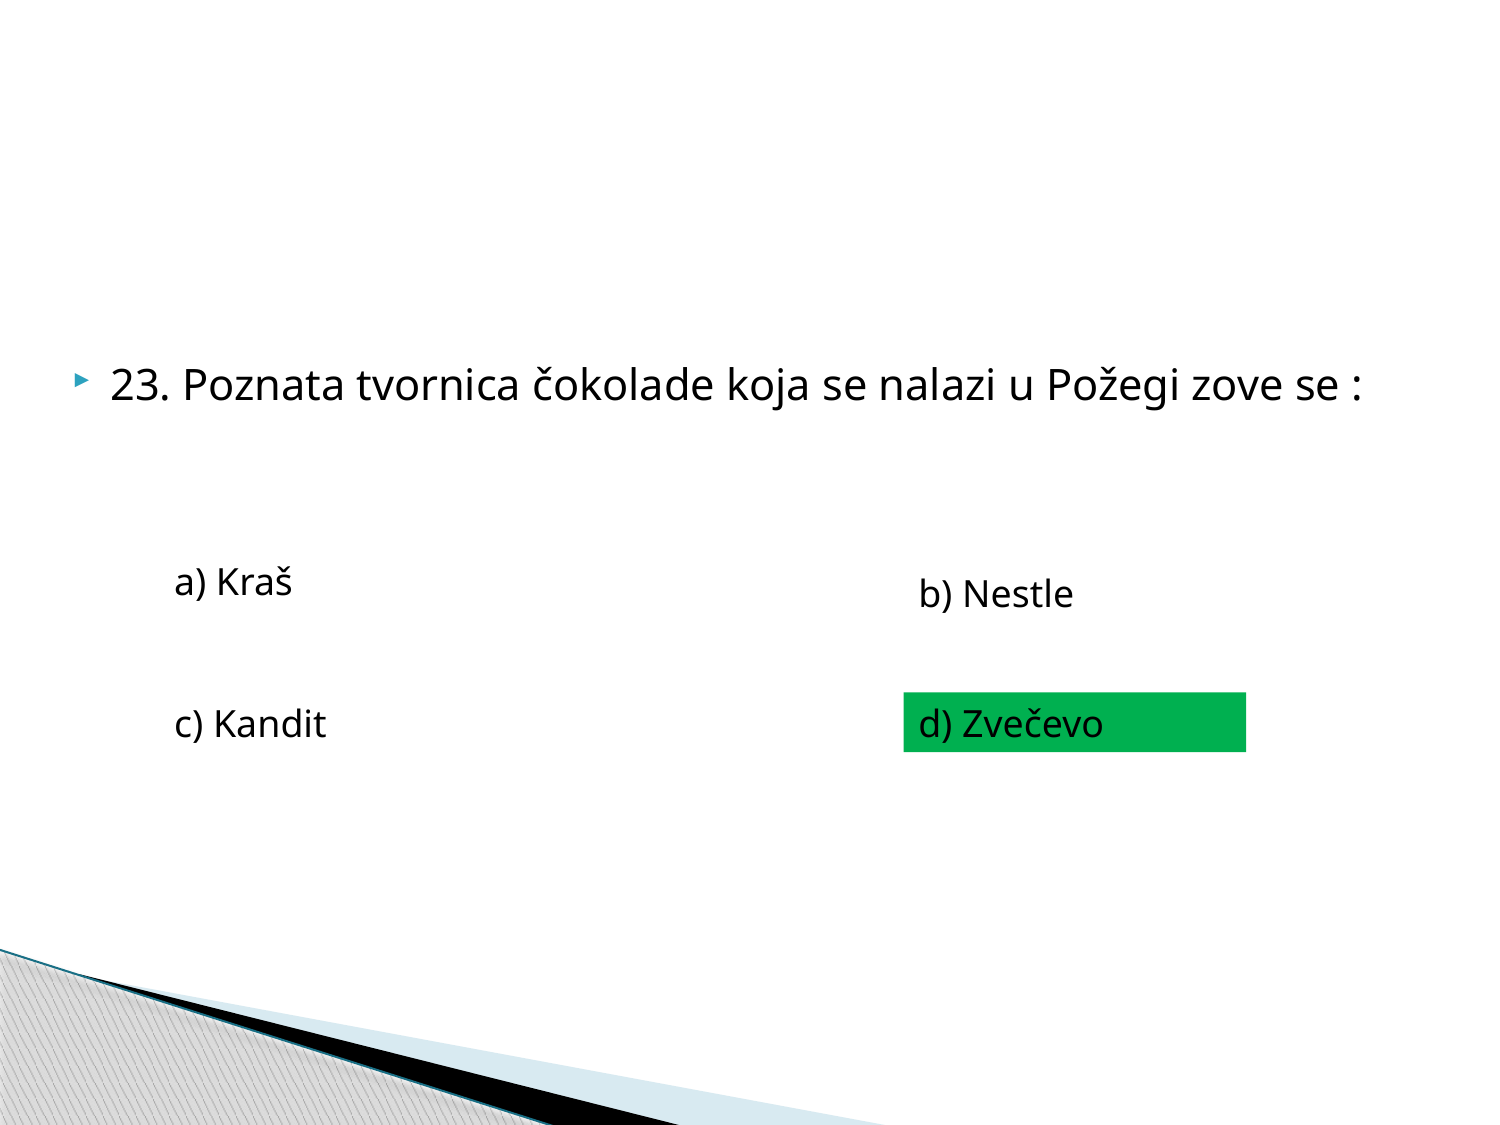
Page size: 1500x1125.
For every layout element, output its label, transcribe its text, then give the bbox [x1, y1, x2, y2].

text_box b) Nestle [903, 562, 1152, 623]
text_box a) Kraš [159, 550, 432, 611]
list 23. Poznata tvornica čokolade koja se nalazi u Požegi zove se : [41, 349, 1437, 462]
text_box c) Kandit [159, 692, 573, 753]
text_box d) Zvečevo [903, 692, 1247, 753]
